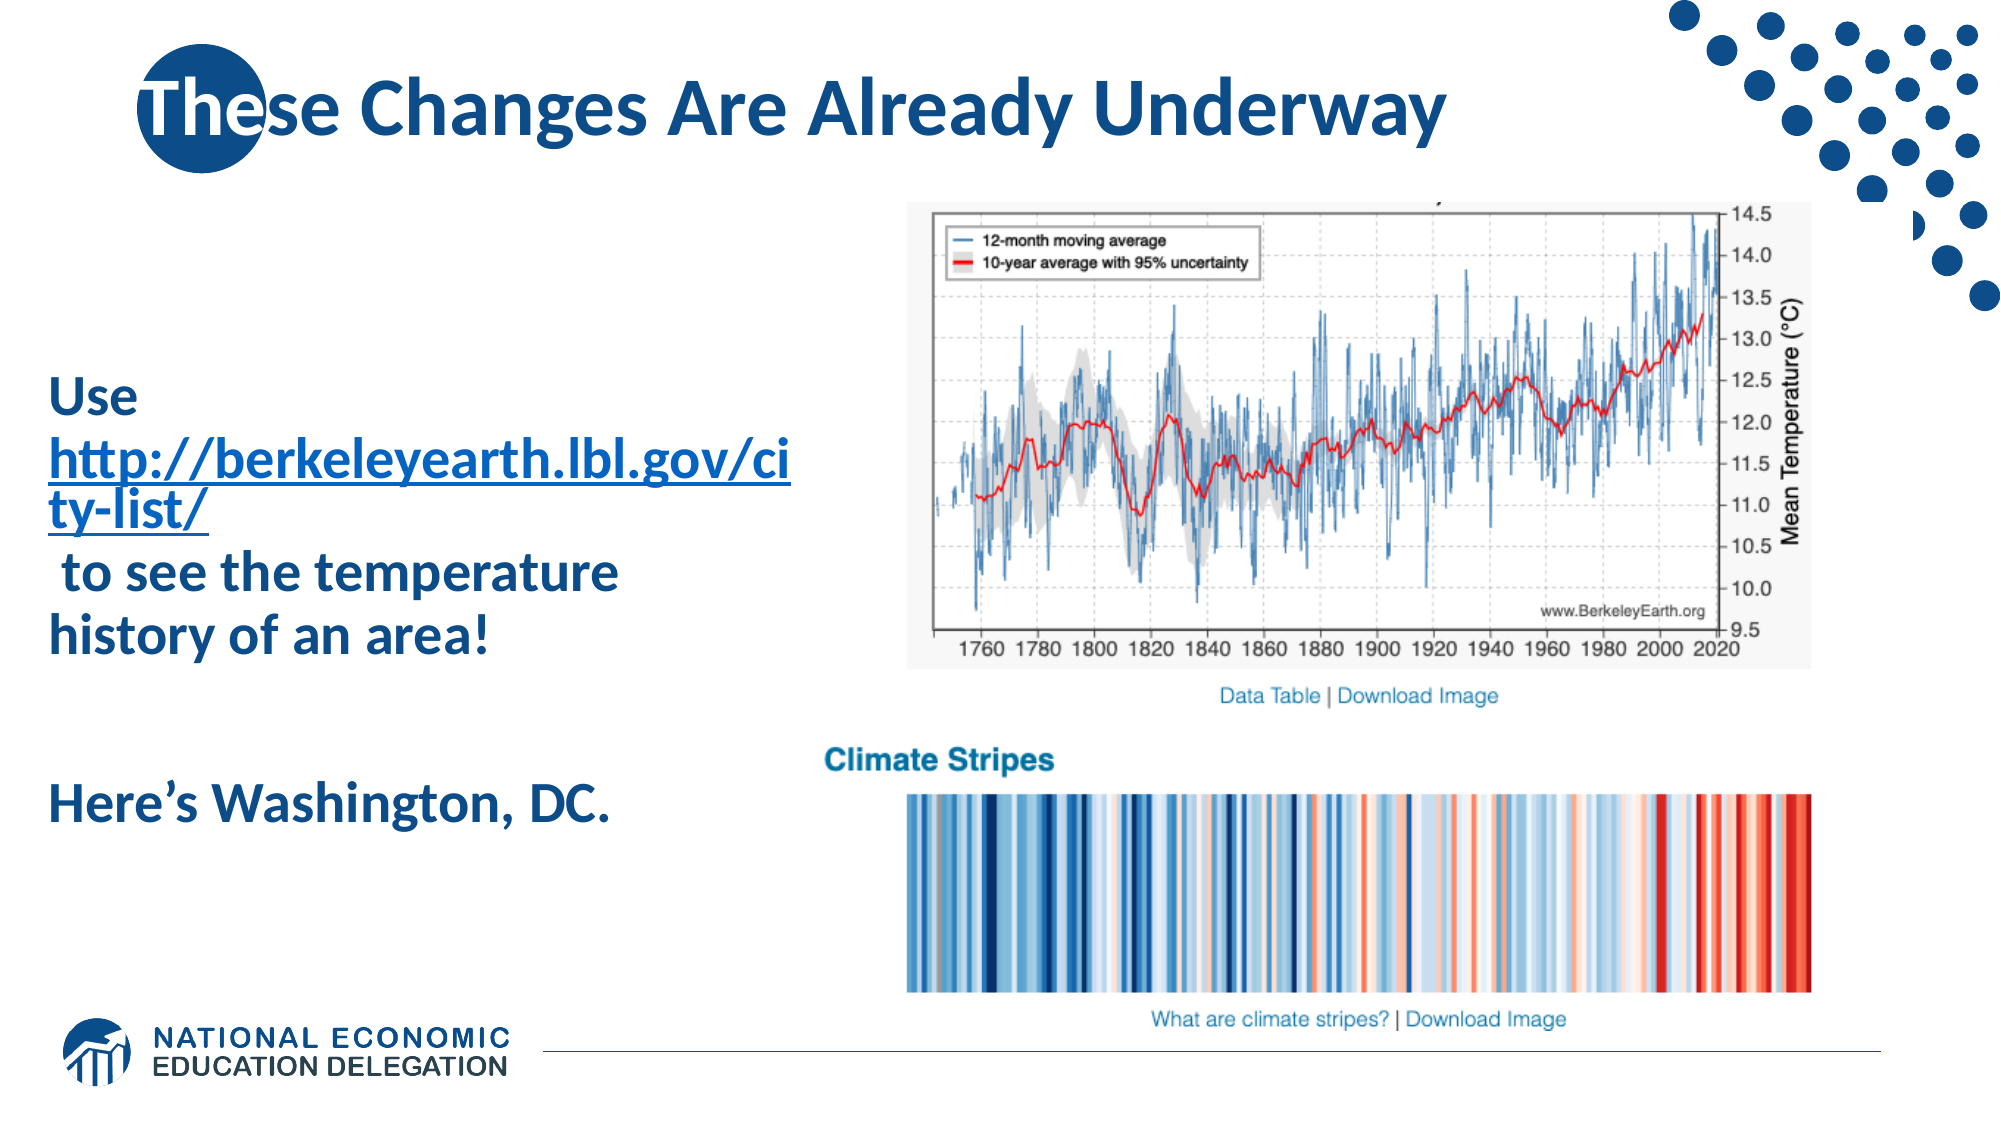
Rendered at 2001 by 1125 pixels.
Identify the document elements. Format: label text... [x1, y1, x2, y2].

picture [813, 202, 1913, 1031]
title These Changes Are Already Underway [123, 33, 1849, 183]
picture [55, 1013, 520, 1091]
list Use http://berkeleyearth.lbl.gov/city-list/ to see the temperature history of an area! Here’s Washington, DC. [33, 273, 813, 961]
